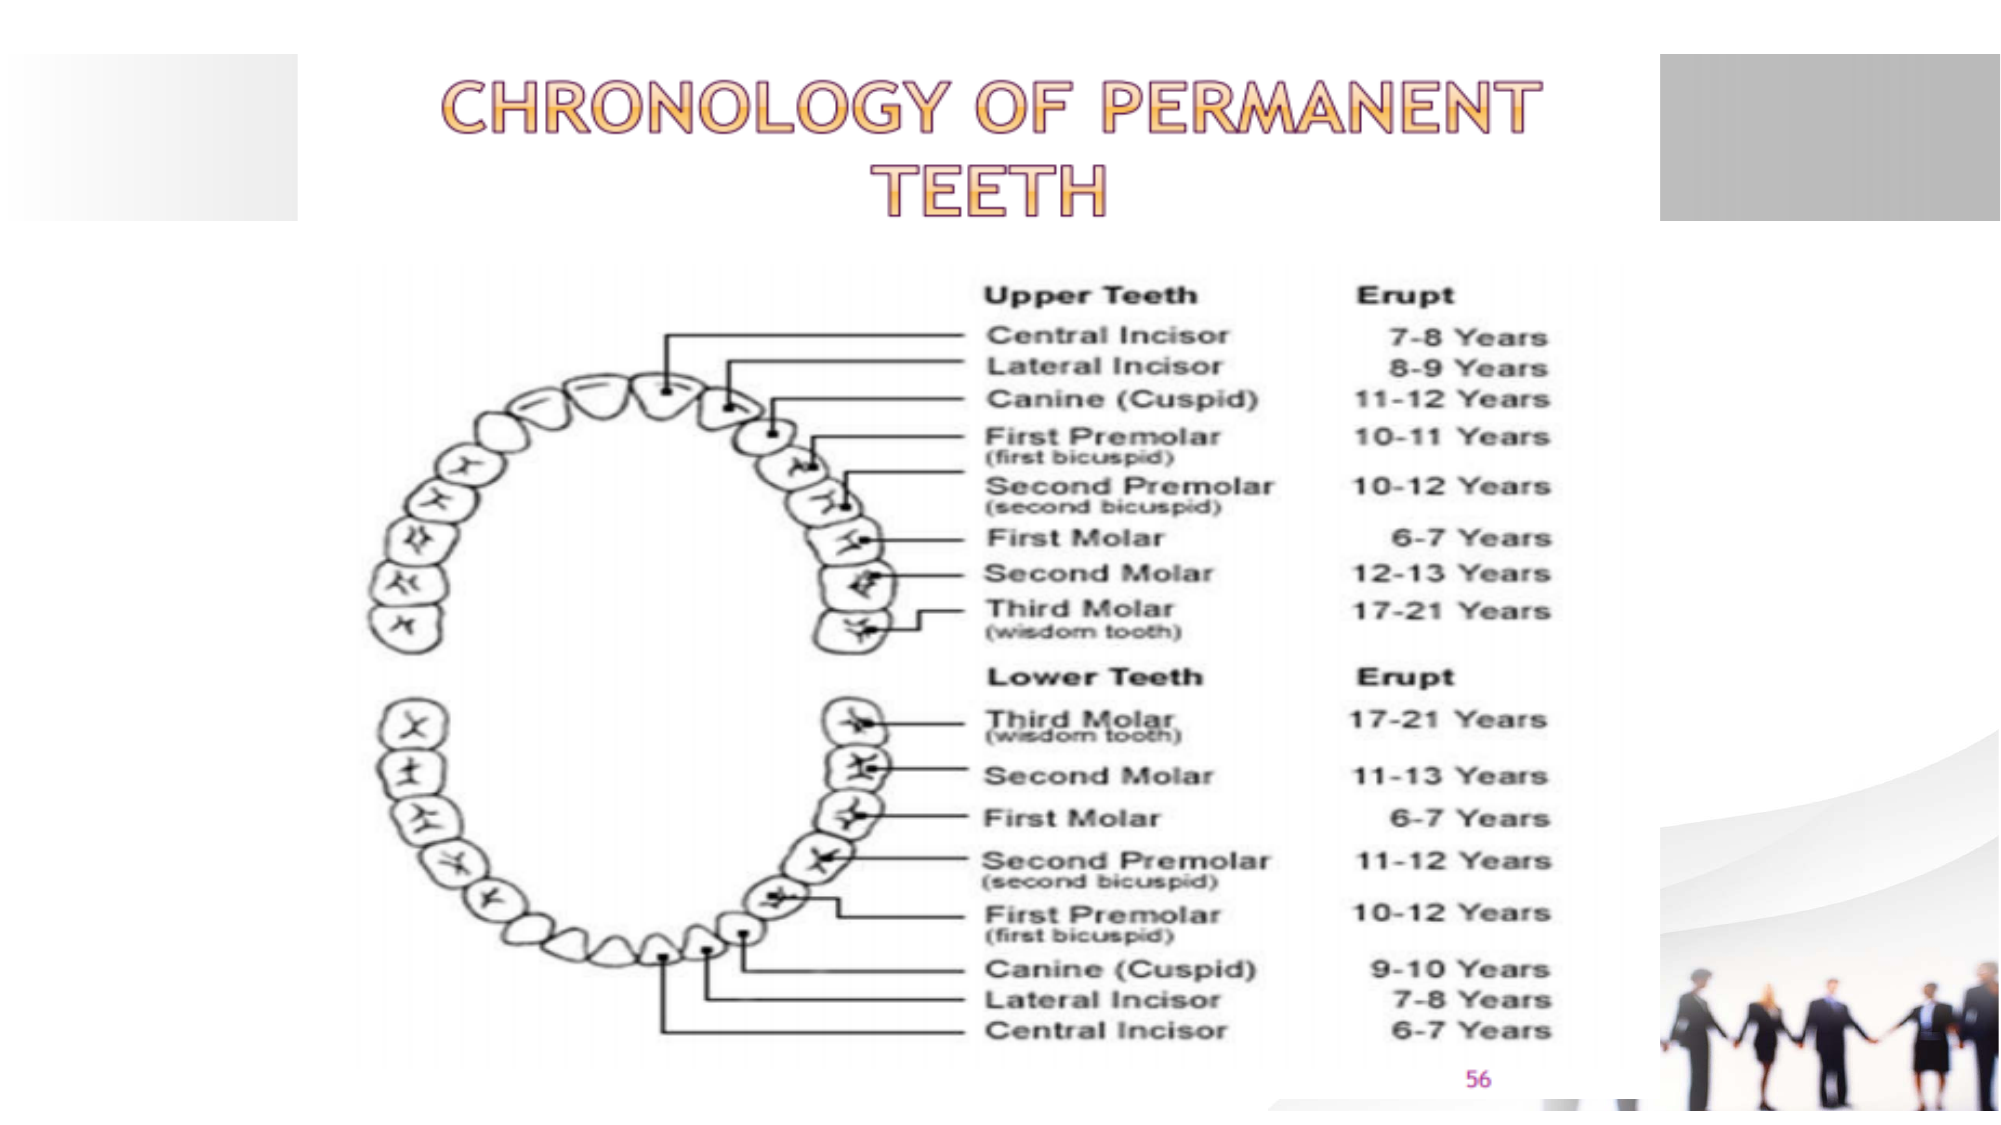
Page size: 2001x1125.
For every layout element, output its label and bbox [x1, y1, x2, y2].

list [297, 44, 1661, 1099]
picture [1268, 728, 1999, 1111]
